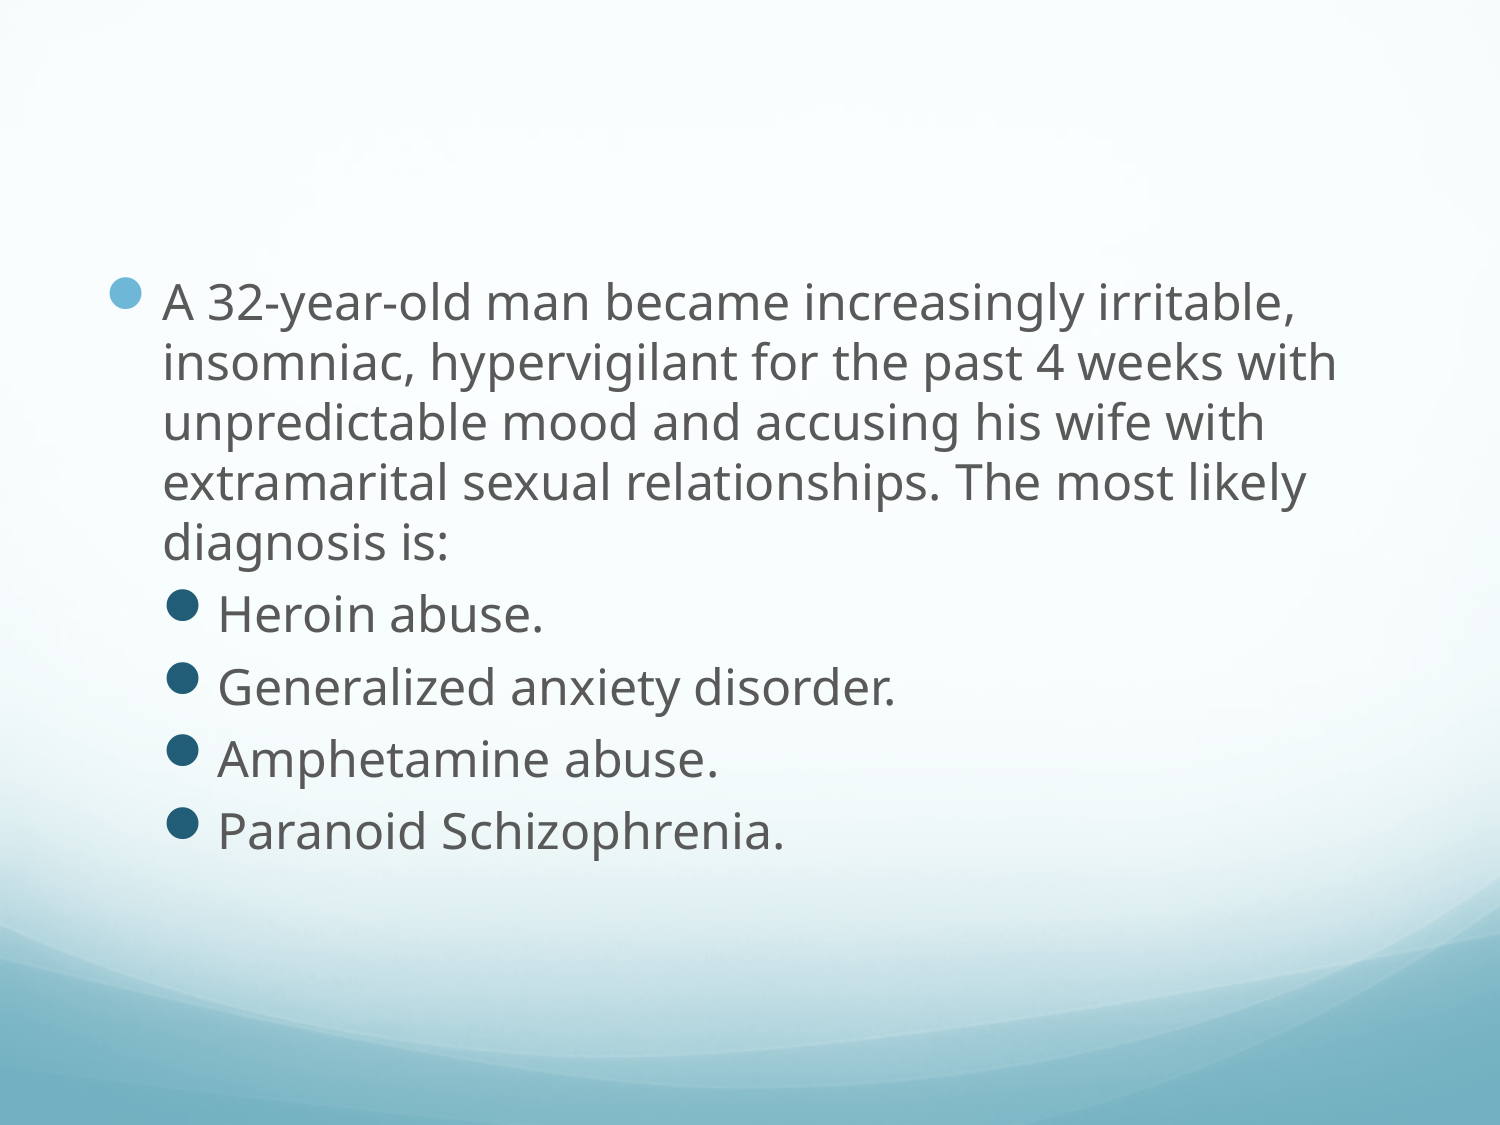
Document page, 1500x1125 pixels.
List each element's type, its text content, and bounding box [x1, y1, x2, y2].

list A 32-year-old man became increasingly irritable, insomniac, hypervigilant for the past 4 weeks with unpredictable mood and accusing his wife with extramarital sexual relationships. The most likely diagnosis is: Heroin abuse. Generalized anxiety disorder. Amphetamine abuse. Paranoid Schizophrenia. [90, 262, 1410, 975]
